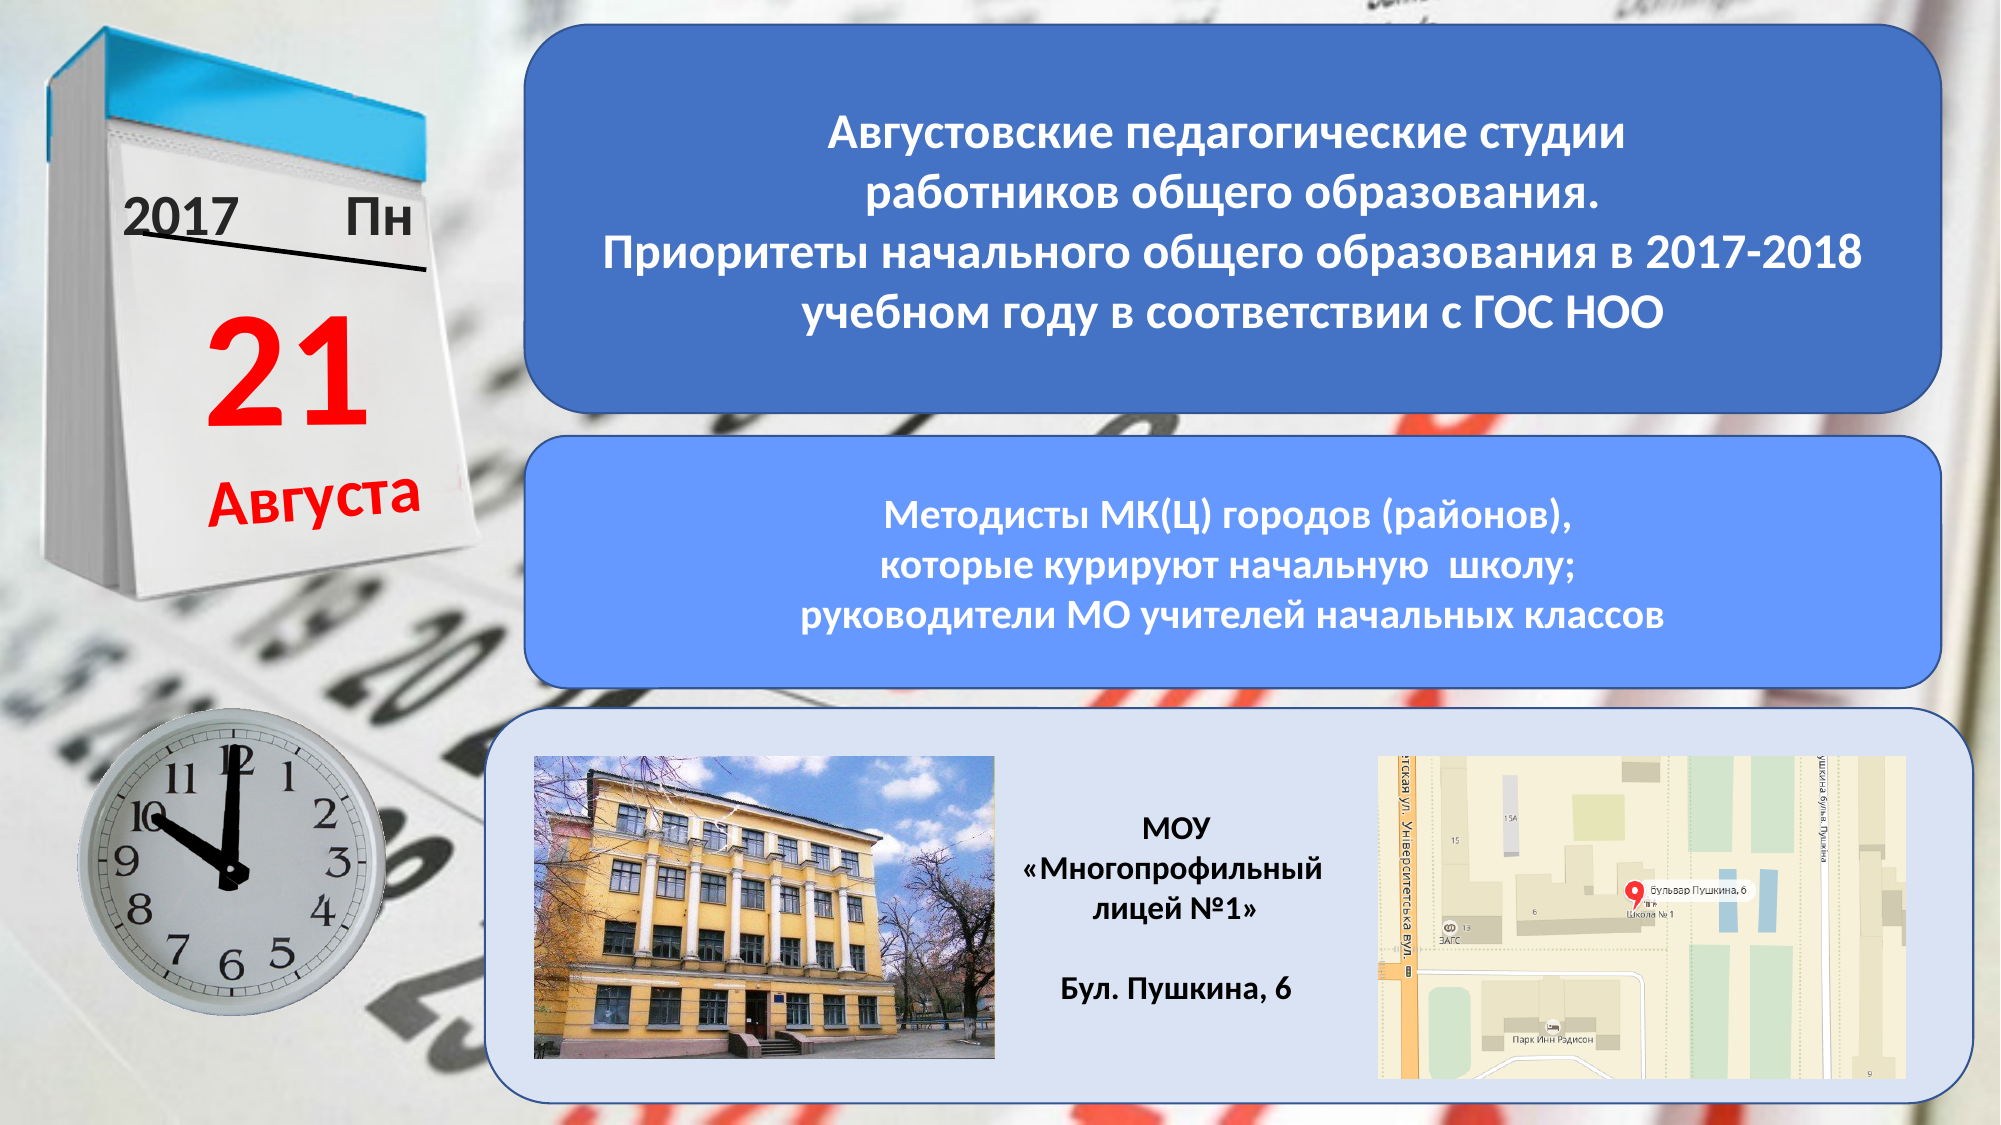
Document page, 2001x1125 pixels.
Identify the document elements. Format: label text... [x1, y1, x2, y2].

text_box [77, 707, 386, 1017]
picture [0, 0, 2001, 1125]
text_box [102, 129, 482, 599]
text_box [484, 708, 1974, 1104]
text_box Августовские педагогические студии работников общего образования. Приоритеты начального общего образования в 2017-2018 учебном году в соответствии с ГОС НОО [523, 23, 1943, 415]
text_box Методисты МК(Ц) городов (районов), которые курируют начальную школу; руководители МО учителей начальных классов [523, 434, 1943, 690]
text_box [105, 134, 487, 603]
